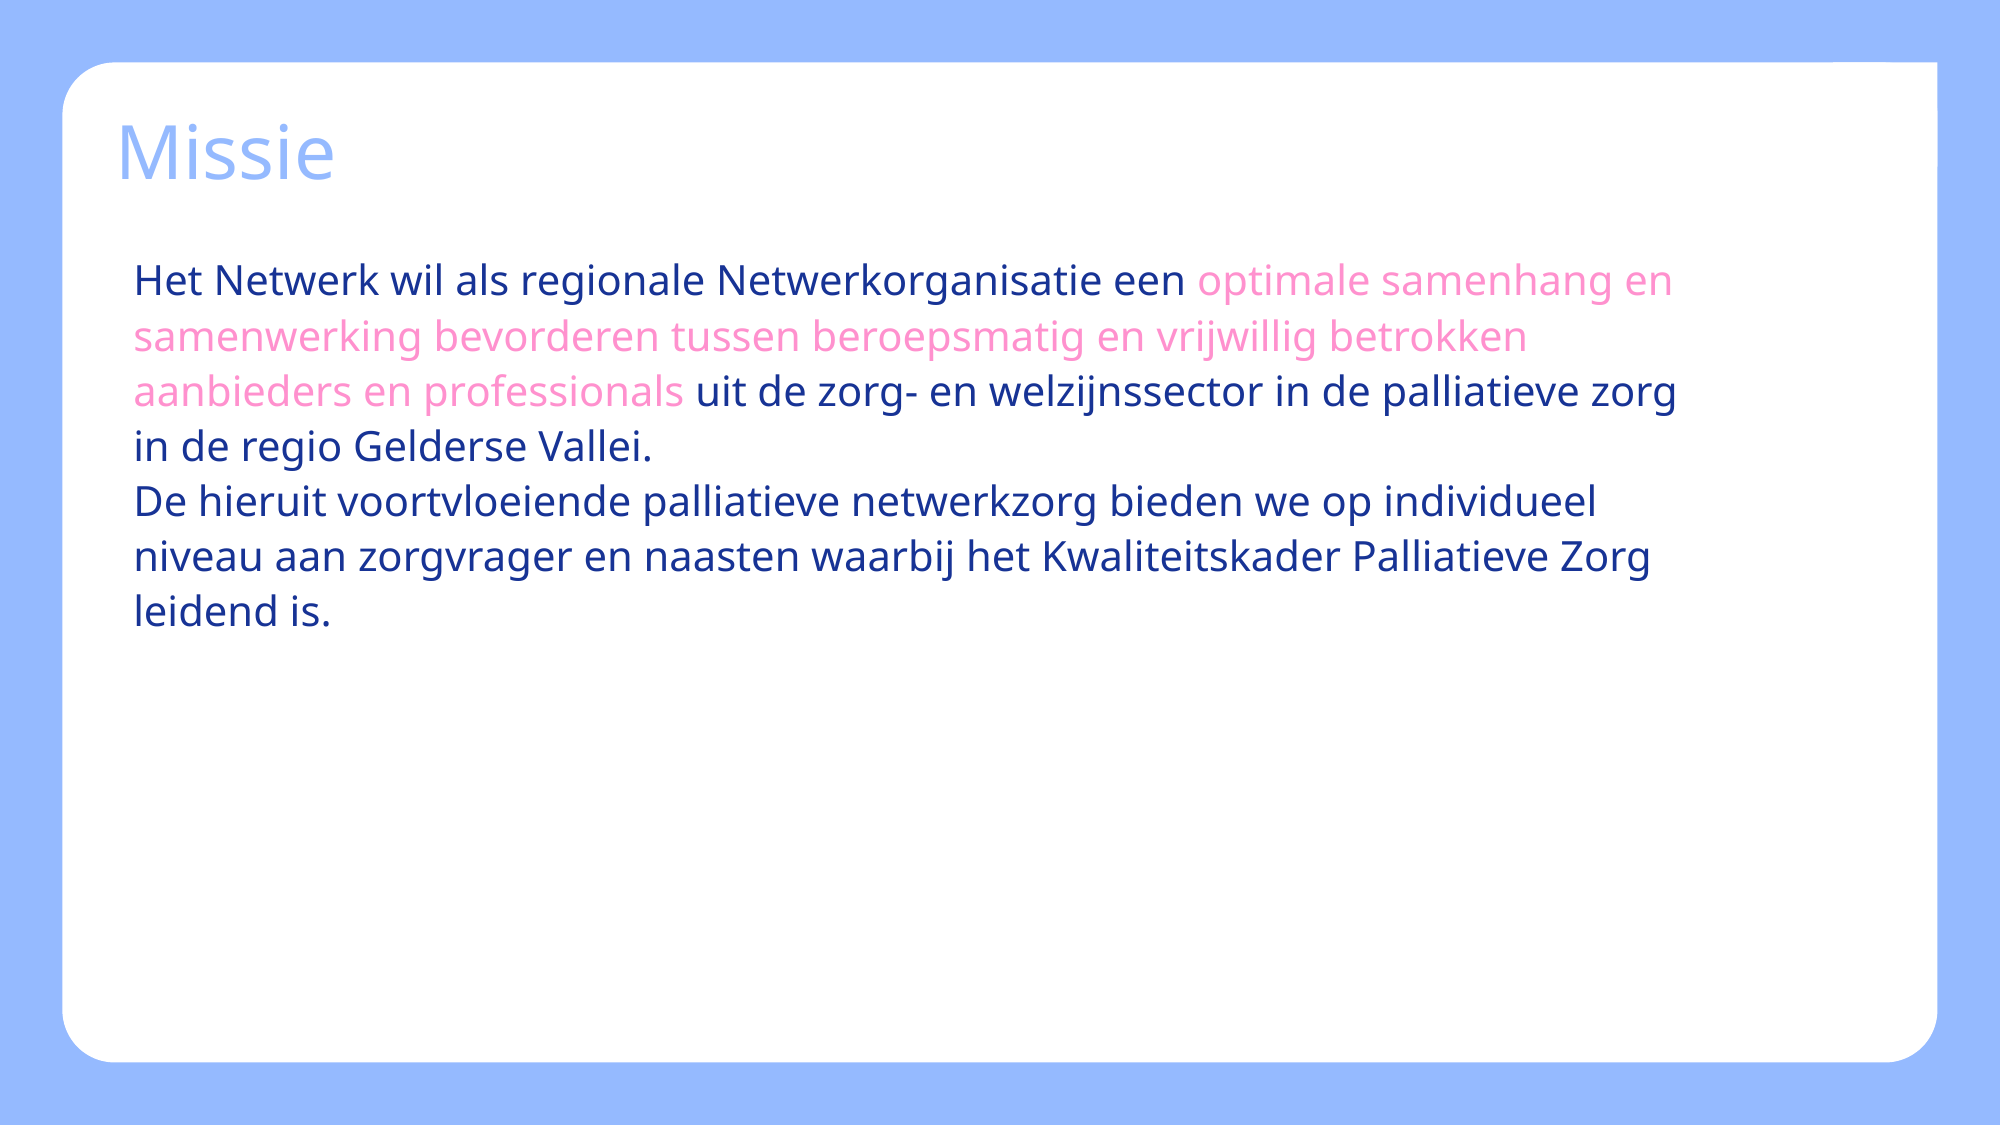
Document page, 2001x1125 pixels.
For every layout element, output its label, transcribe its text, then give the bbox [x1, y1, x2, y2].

title Missie [115, 115, 1888, 189]
text_box Het Netwerk wil als regionale Netwerkorganisatie een optimale samenhang en samenwerking bevorderen tussen beroepsmatig en vrijwillig betrokken aanbieders en professionals uit de zorg- en welzijnssector in de palliatieve zorg in de regio Gelderse Vallei. De hieruit voortvloeiende palliatieve netwerkzorg bieden we op individueel niveau aan zorgvrager en naasten waarbij het Kwaliteitskader Palliatieve Zorg leidend is. [133, 249, 1722, 997]
